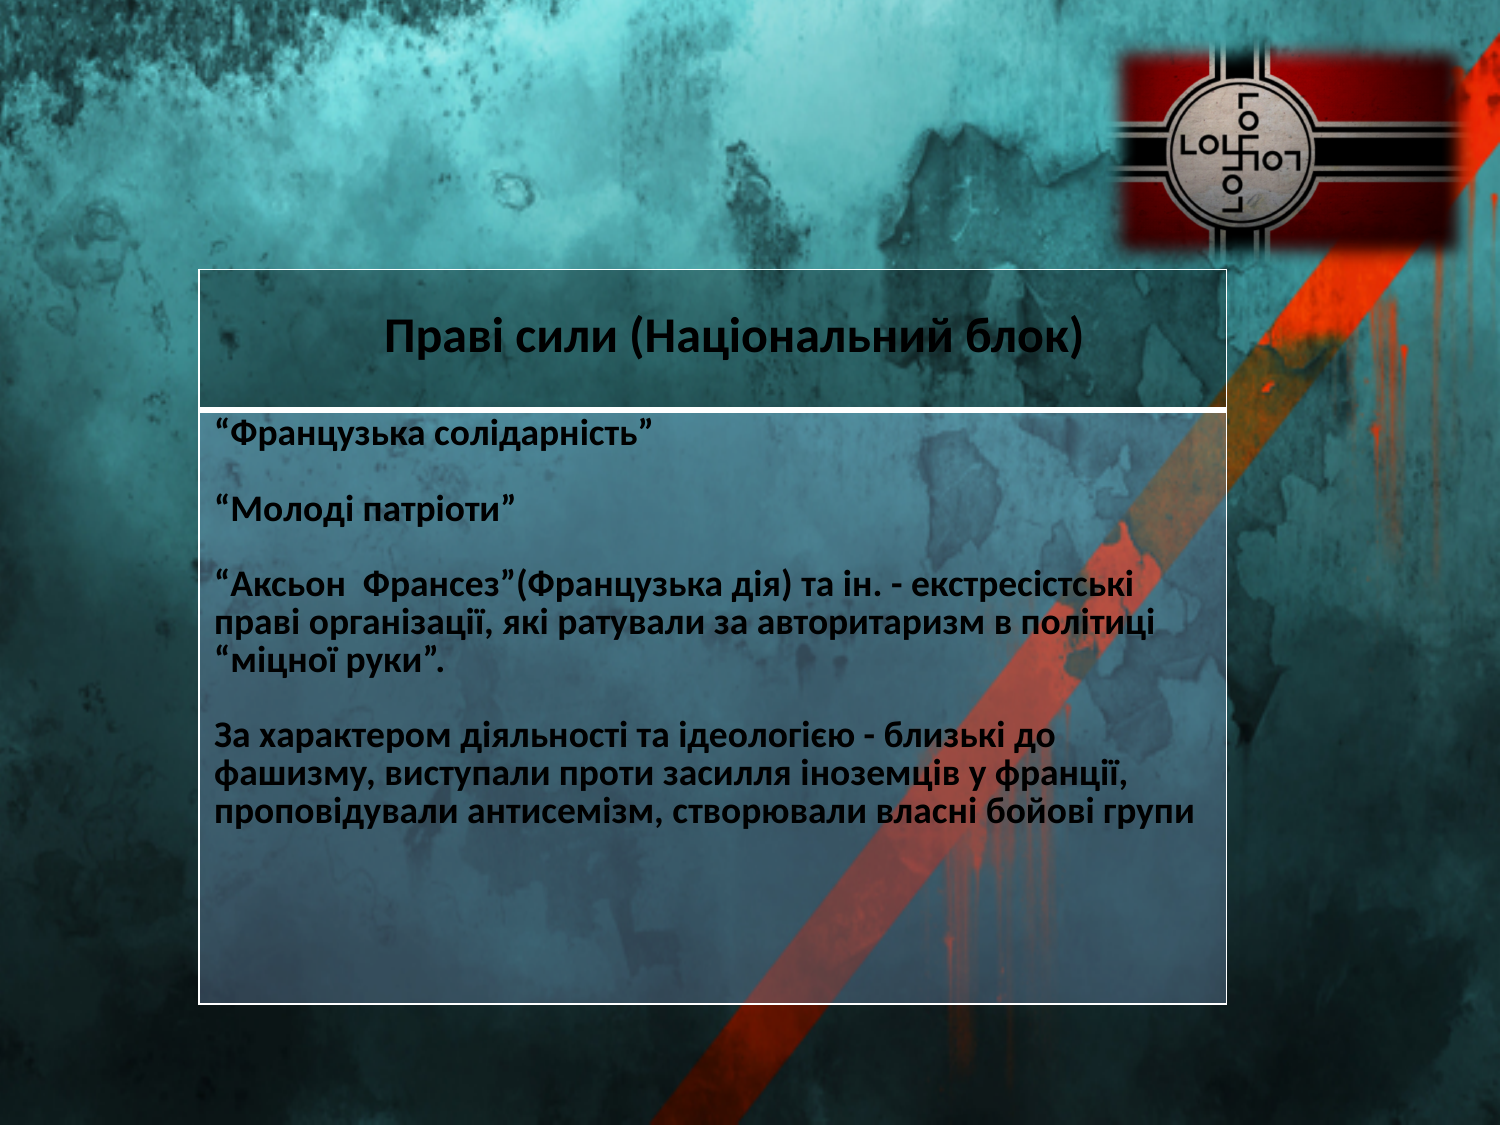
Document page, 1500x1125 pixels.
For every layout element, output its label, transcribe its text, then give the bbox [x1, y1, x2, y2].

table_header Праві сили (Національний блок) [200, 270, 1226, 407]
table_cell “Французька солідарність” “Молоді патріоти” “Аксьон Франсез”(Французька дія) та ін. - екстресістські праві організації, які ратували за авторитаризм в політиці “міцної руки”. За характером діяльності та ідеологією - близькі до фашизму, виступали проти засилля іноземців у франції, проповідували антисемізм, створювали власні бойові групи [200, 413, 1226, 1003]
picture [0, 0, 1500, 1125]
